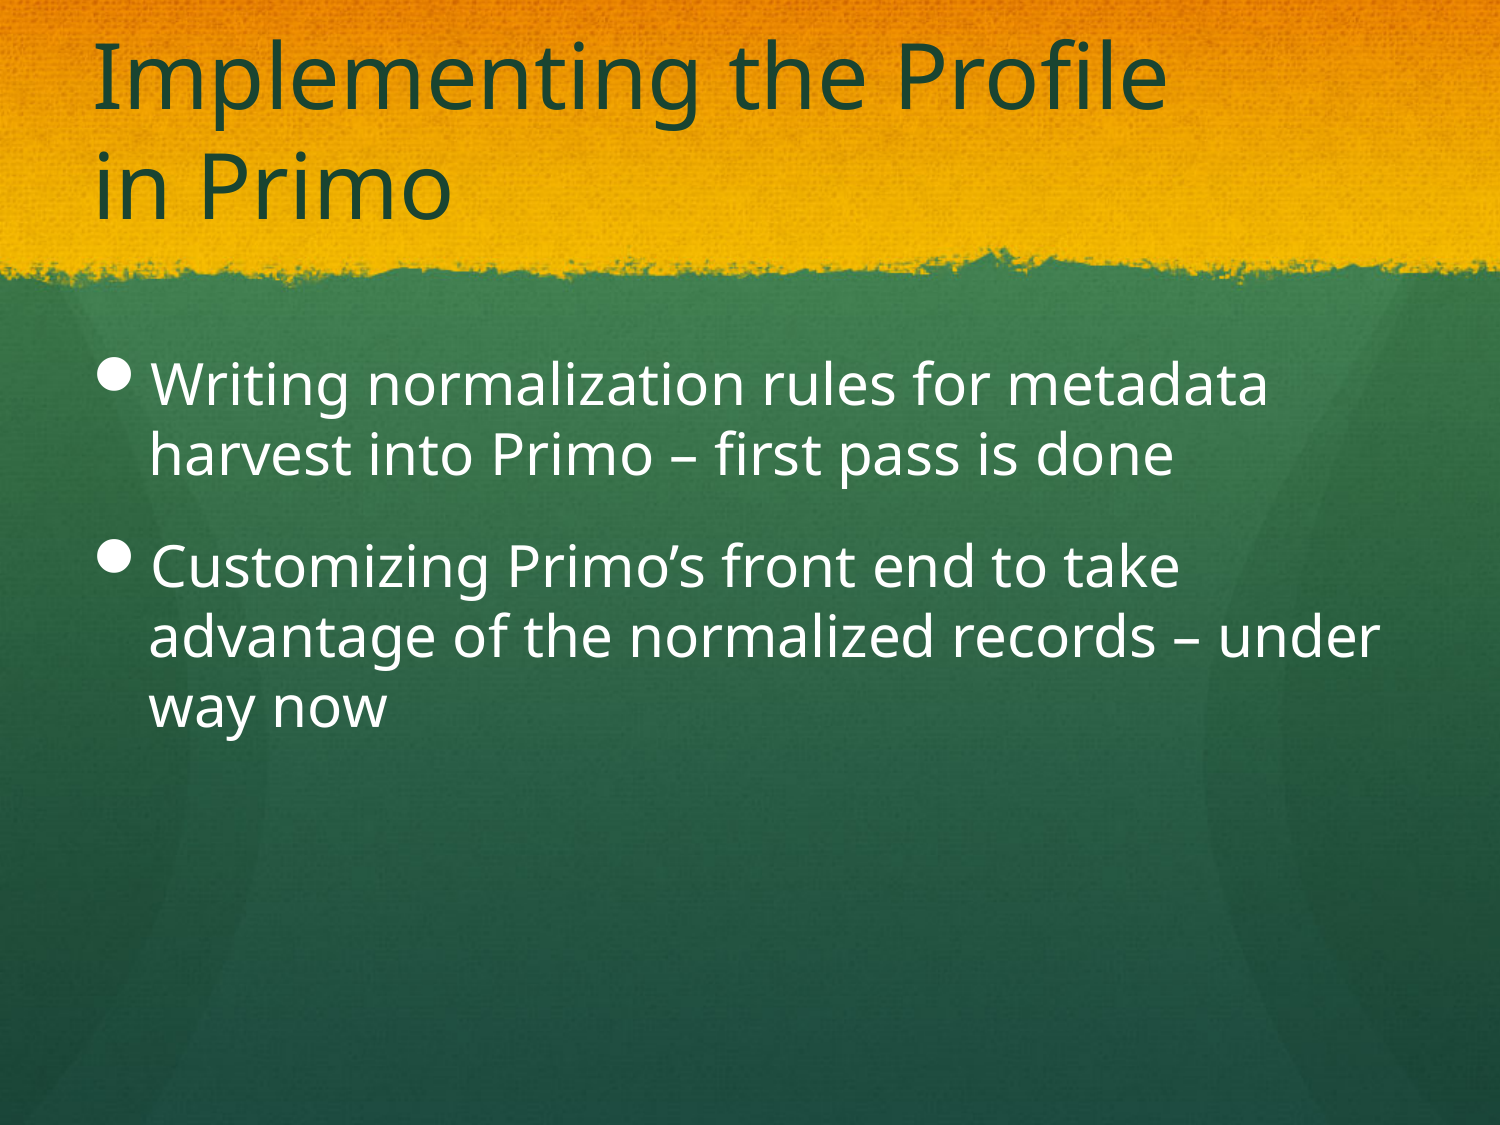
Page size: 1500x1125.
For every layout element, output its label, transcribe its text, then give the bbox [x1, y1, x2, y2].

title Implementing the Profile in Primo [77, 12, 1426, 246]
list Writing normalization rules for metadata harvest into Primo – first pass is done Customizing Primo’s front end to take advantage of the normalized records – under way now [77, 339, 1425, 1092]
picture [0, 0, 1500, 1125]
